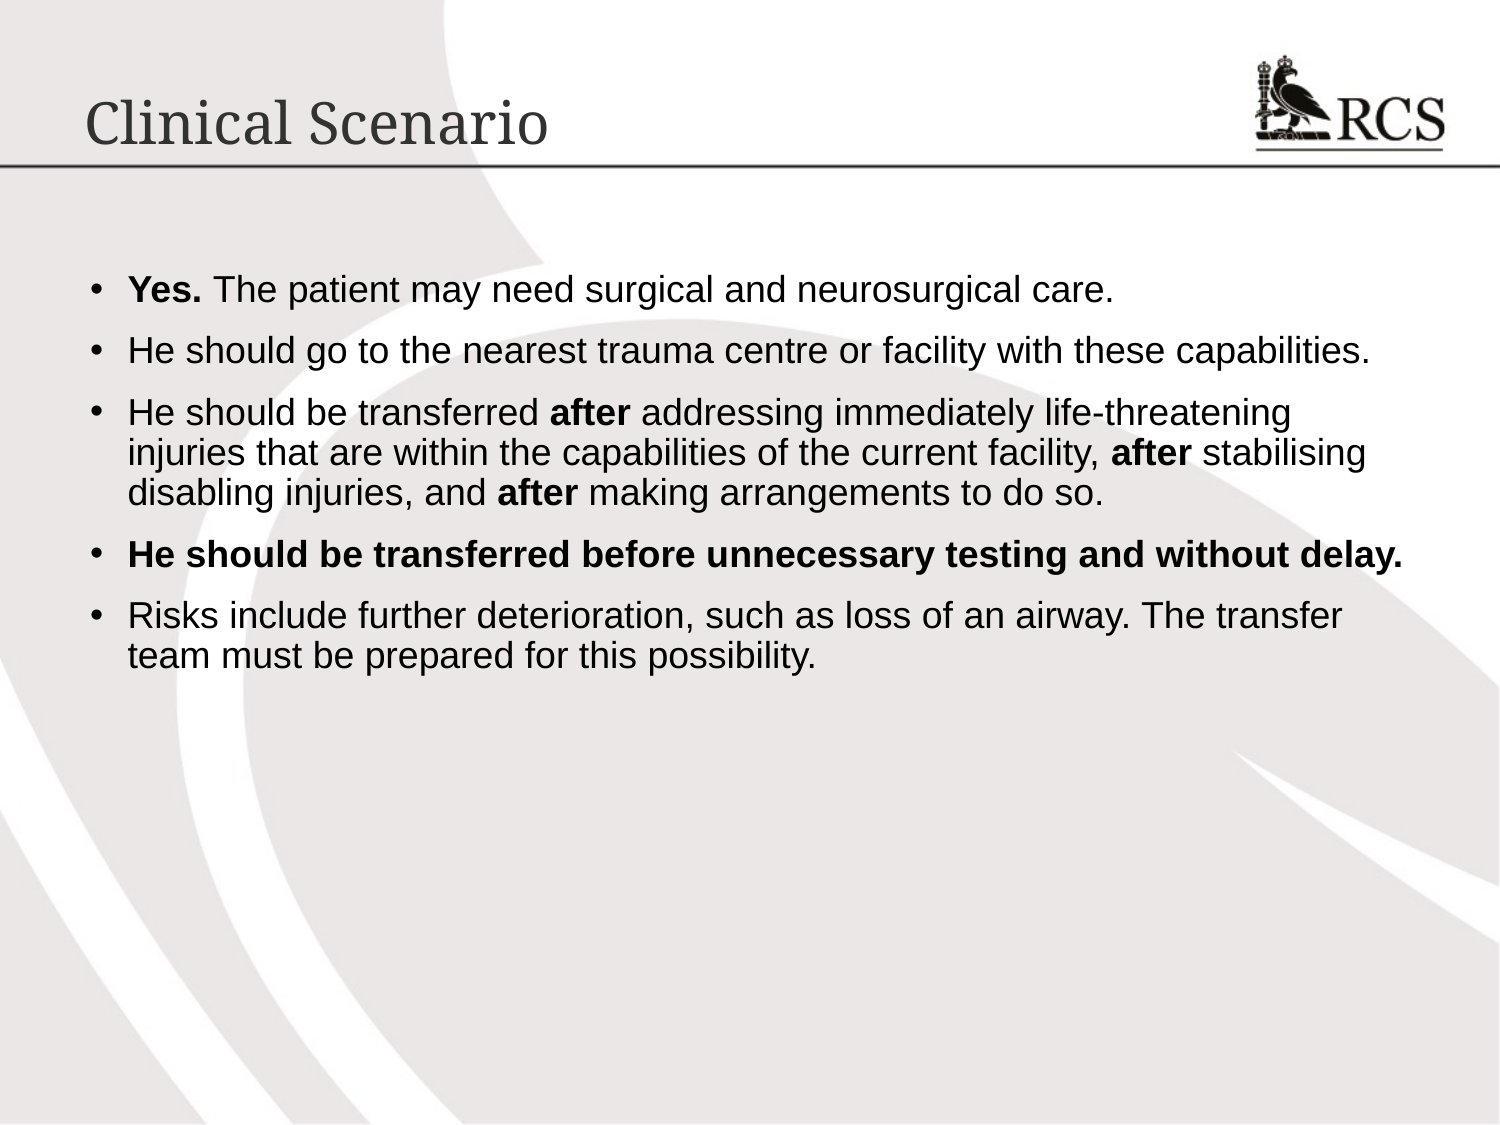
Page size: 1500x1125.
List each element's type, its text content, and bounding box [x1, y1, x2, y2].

list Yes. The patient may need surgical and neurosurgical care. He should go to the nearest trauma centre or facility with these capabilities. He should be transferred after addressing immediately life-threatening injuries that are within the capabilities of the current facility, after stabilising disabling injuries, and after making arrangements to do so. He should be transferred before unnecessary testing and without delay. Risks include further deterioration, such as loss of an airway. The transfer team must be prepared for this possibility. [75, 262, 1425, 1005]
picture [0, 0, 1500, 1125]
title Clinical Scenario [69, 79, 1420, 267]
